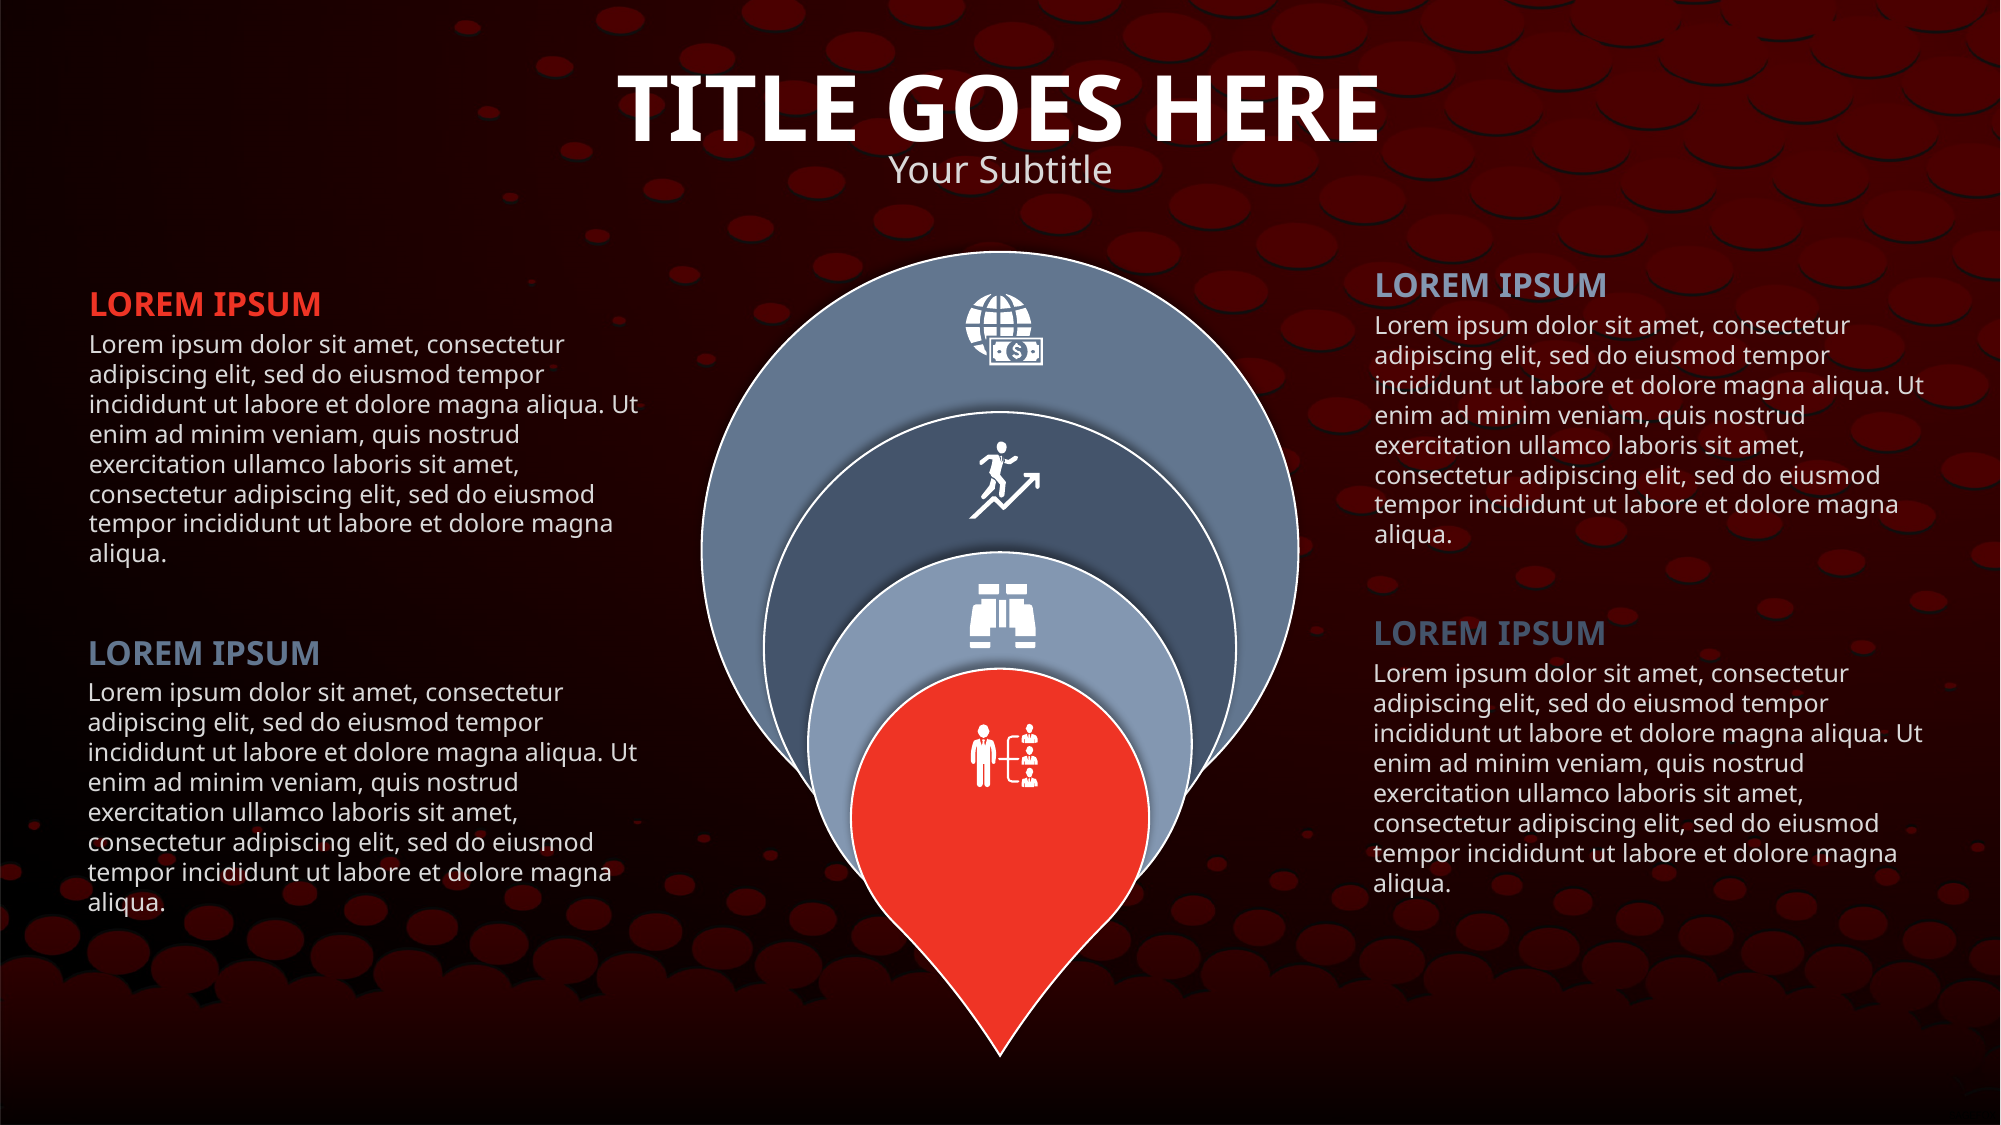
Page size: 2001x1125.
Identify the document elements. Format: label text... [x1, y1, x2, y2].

text_box LOREM IPSUM Lorem ipsum dolor sit amet, consectetur adipiscing elit, sed do eiusmod tempor incididunt ut labore et dolore magna aliqua. Ut enim ad minim veniam, quis nostrud exercitation ullamco laboris sit amet, consectetur adipiscing elit, sed do eiusmod tempor incididunt ut labore et dolore magna aliqua. [72, 624, 676, 924]
picture [0, 0, 2001, 1125]
text_box [700, 250, 1300, 766]
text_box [965, 293, 1043, 366]
text_box [849, 667, 1151, 1058]
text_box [969, 584, 1036, 649]
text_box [968, 440, 1040, 519]
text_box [970, 723, 1038, 788]
text_box LOREM IPSUM Lorem ipsum dolor sit amet, consectetur adipiscing elit, sed do eiusmod tempor incididunt ut labore et dolore magna aliqua. Ut enim ad minim veniam, quis nostrud exercitation ullamco laboris sit amet, consectetur adipiscing elit, sed do eiusmod tempor incididunt ut labore et dolore magna aliqua. [73, 276, 677, 576]
text_box LOREM IPSUM Lorem ipsum dolor sit amet, consectetur adipiscing elit, sed do eiusmod tempor incididunt ut labore et dolore magna aliqua. Ut enim ad minim veniam, quis nostrud exercitation ullamco laboris sit amet, consectetur adipiscing elit, sed do eiusmod tempor incididunt ut labore et dolore magna aliqua. [1358, 605, 1961, 905]
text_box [548, 42, 1452, 199]
text_box [762, 411, 1238, 789]
text_box [807, 551, 1193, 875]
text_box LOREM IPSUM Lorem ipsum dolor sit amet, consectetur adipiscing elit, sed do eiusmod tempor incididunt ut labore et dolore magna aliqua. Ut enim ad minim veniam, quis nostrud exercitation ullamco laboris sit amet, consectetur adipiscing elit, sed do eiusmod tempor incididunt ut labore et dolore magna aliqua. [1359, 257, 1962, 557]
